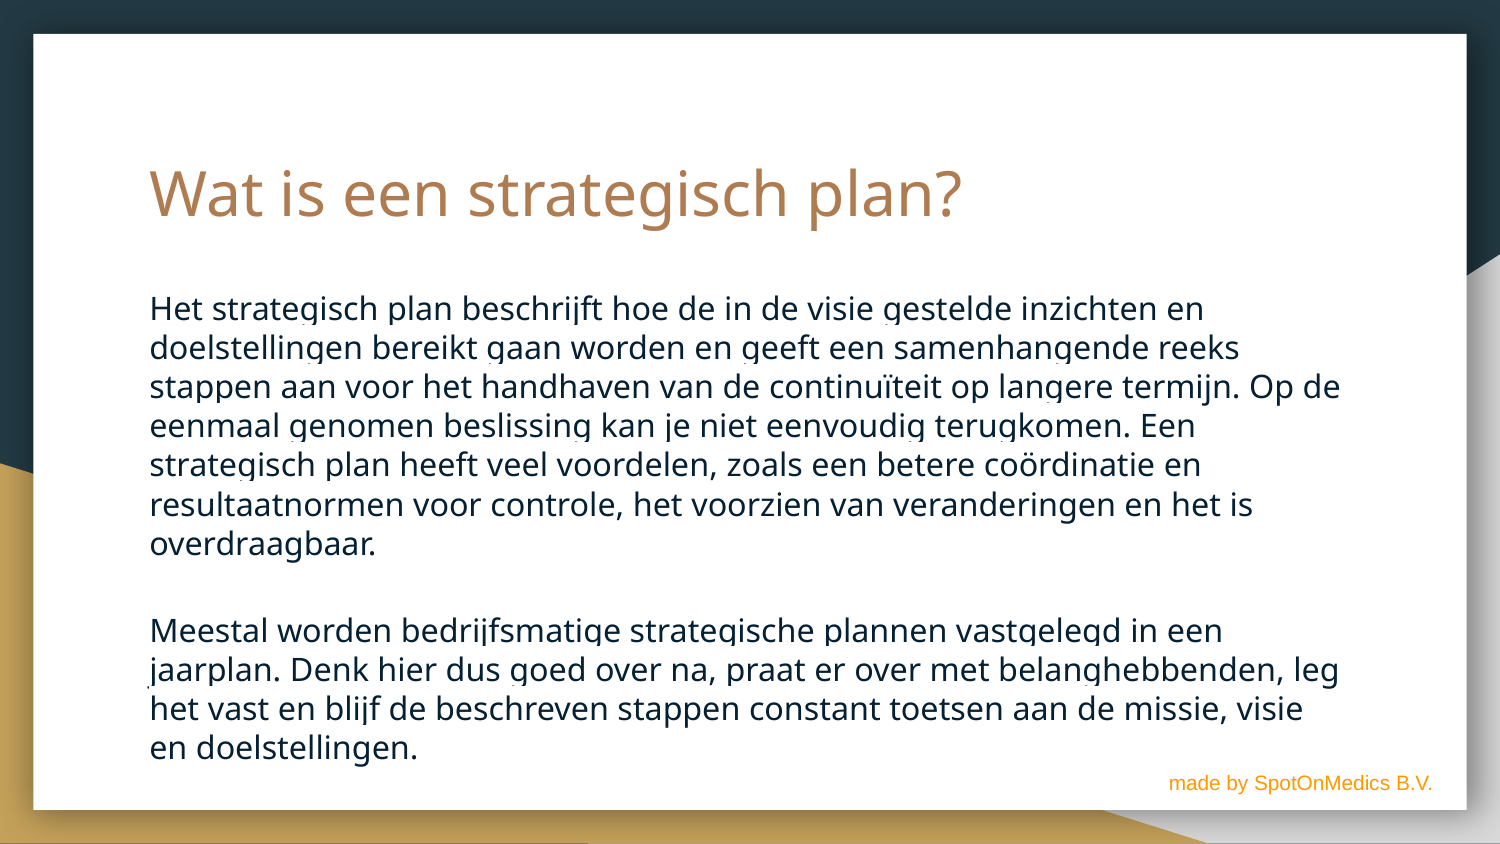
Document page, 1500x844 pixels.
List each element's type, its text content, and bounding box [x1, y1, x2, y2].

list Het strategisch plan beschrijft hoe de in de visie gestelde inzichten en doelstellingen bereikt gaan worden en geeft een samenhangende reeks stappen aan voor het handhaven van de continuïteit op langere termijn. Op de eenmaal genomen beslissing kan je niet eenvoudig terugkomen. Een strategisch plan heeft veel voordelen, zoals een betere coördinatie en resultaatnormen voor controle, het voorzien van veranderingen en het is overdraagbaar. Meestal worden bedrijfsmatige strategische plannen vastgelegd in een jaarplan. Denk hier dus goed over na, praat er over met belanghebbenden, leg het vast en blijf de beschreven stappen constant toetsen aan de missie, visie en doelstellingen. [134, 272, 1366, 675]
text_box made by SpotOnMedics B.V. [1153, 754, 1451, 793]
title Wat is een strategisch plan? [134, 138, 1366, 272]
